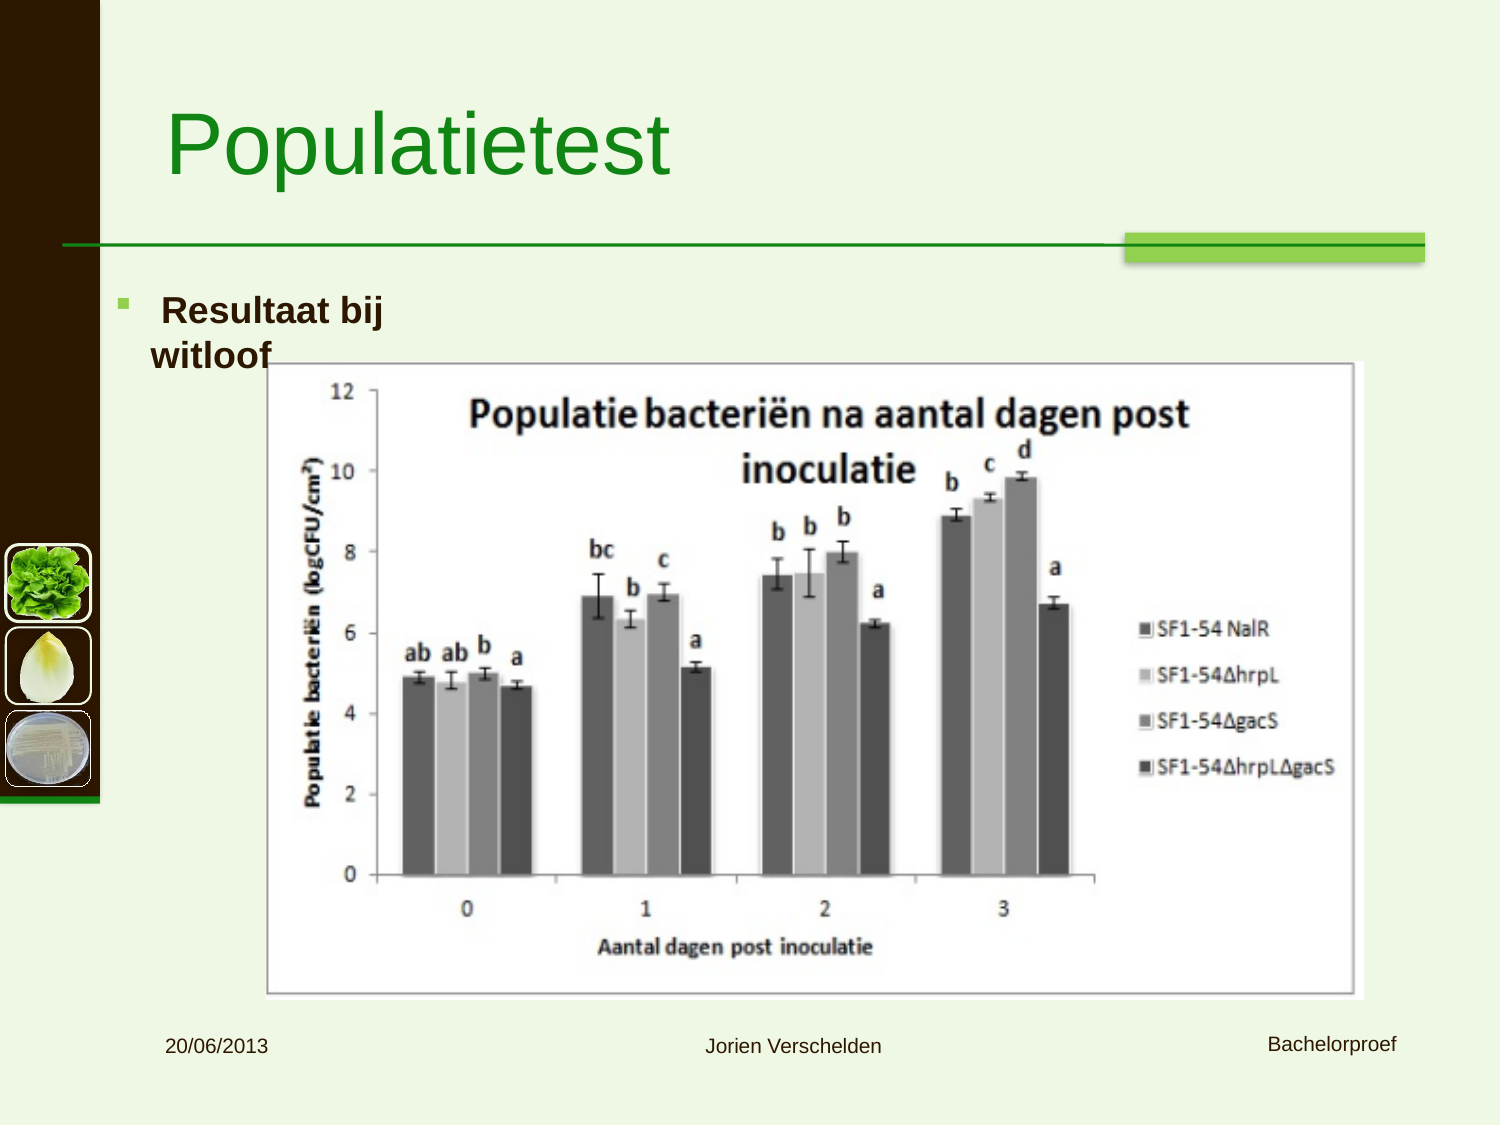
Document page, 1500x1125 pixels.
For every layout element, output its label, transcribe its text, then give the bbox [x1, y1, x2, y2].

picture [265, 361, 1365, 1000]
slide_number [149, 1025, 476, 1101]
footer Jorien Verschelden [549, 1024, 1038, 1101]
picture [7, 629, 89, 703]
picture [8, 547, 89, 619]
slide_number 19 [1112, 1025, 1425, 1100]
picture [5, 710, 91, 786]
title Populatietest [149, 45, 1081, 234]
text_box Resultaat bij witloof [100, 278, 526, 429]
